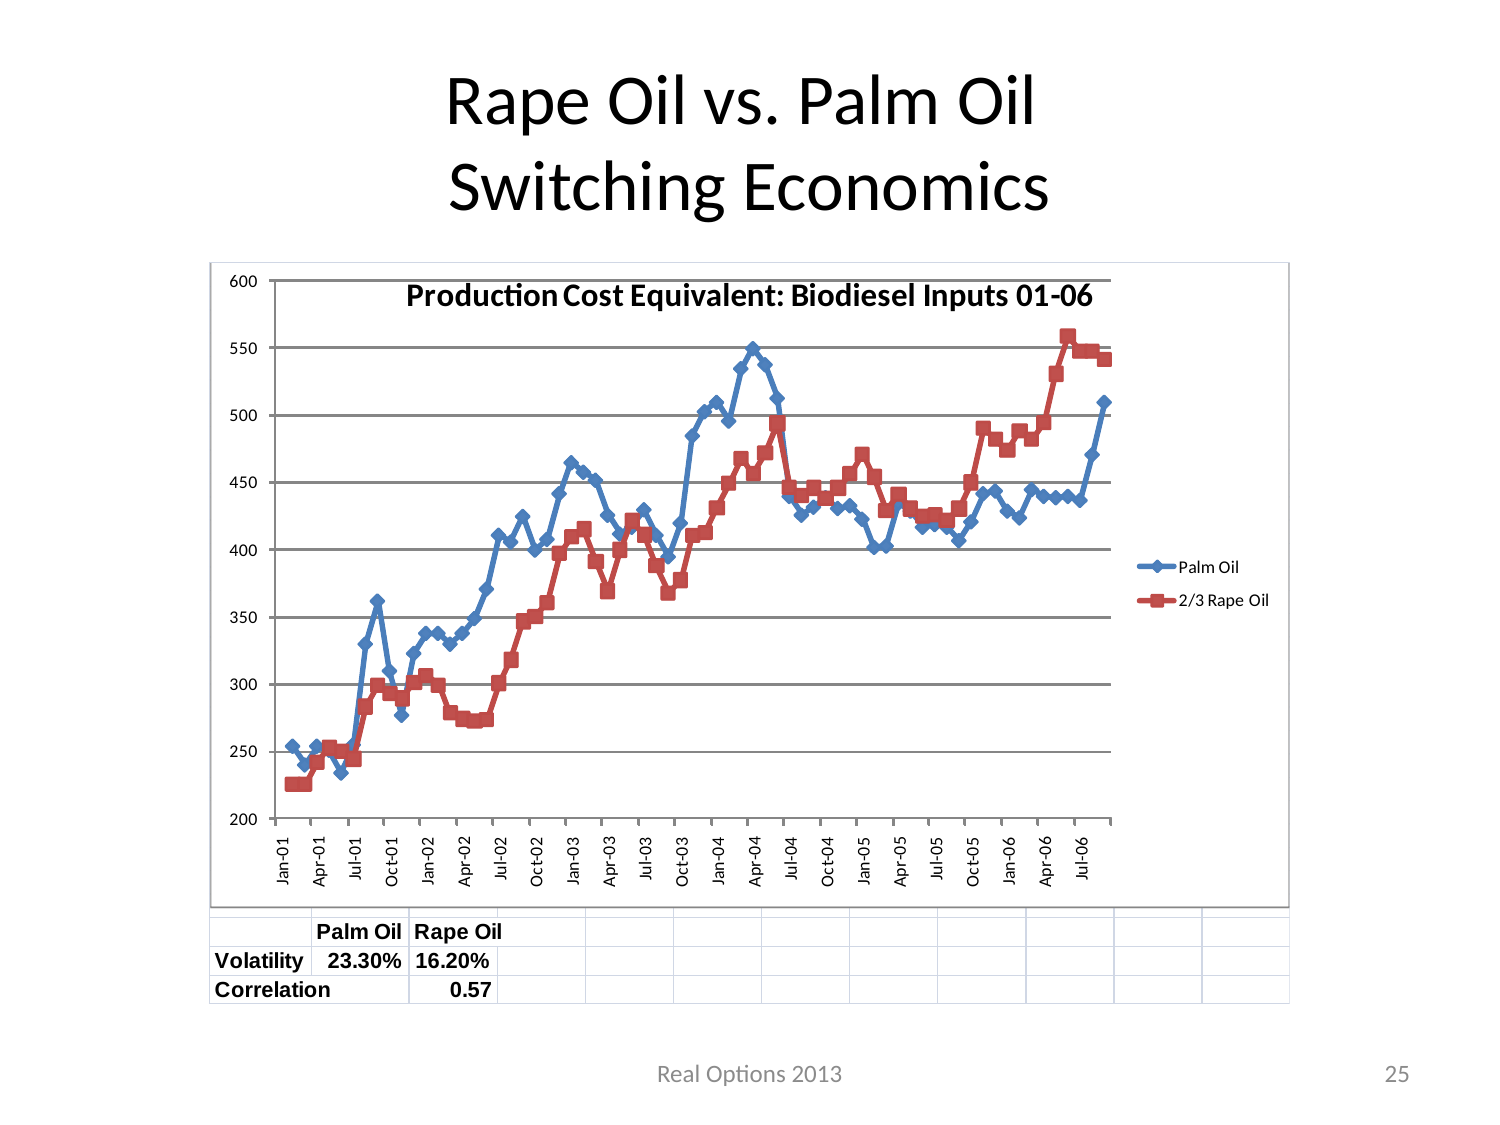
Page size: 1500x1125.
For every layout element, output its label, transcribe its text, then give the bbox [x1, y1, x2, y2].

slide_number 25 [1074, 1042, 1425, 1103]
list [208, 262, 1292, 1006]
footer Real Options 2013 [512, 1042, 988, 1103]
title Rape Oil vs. Palm Oil Switching Economics [75, 45, 1425, 233]
